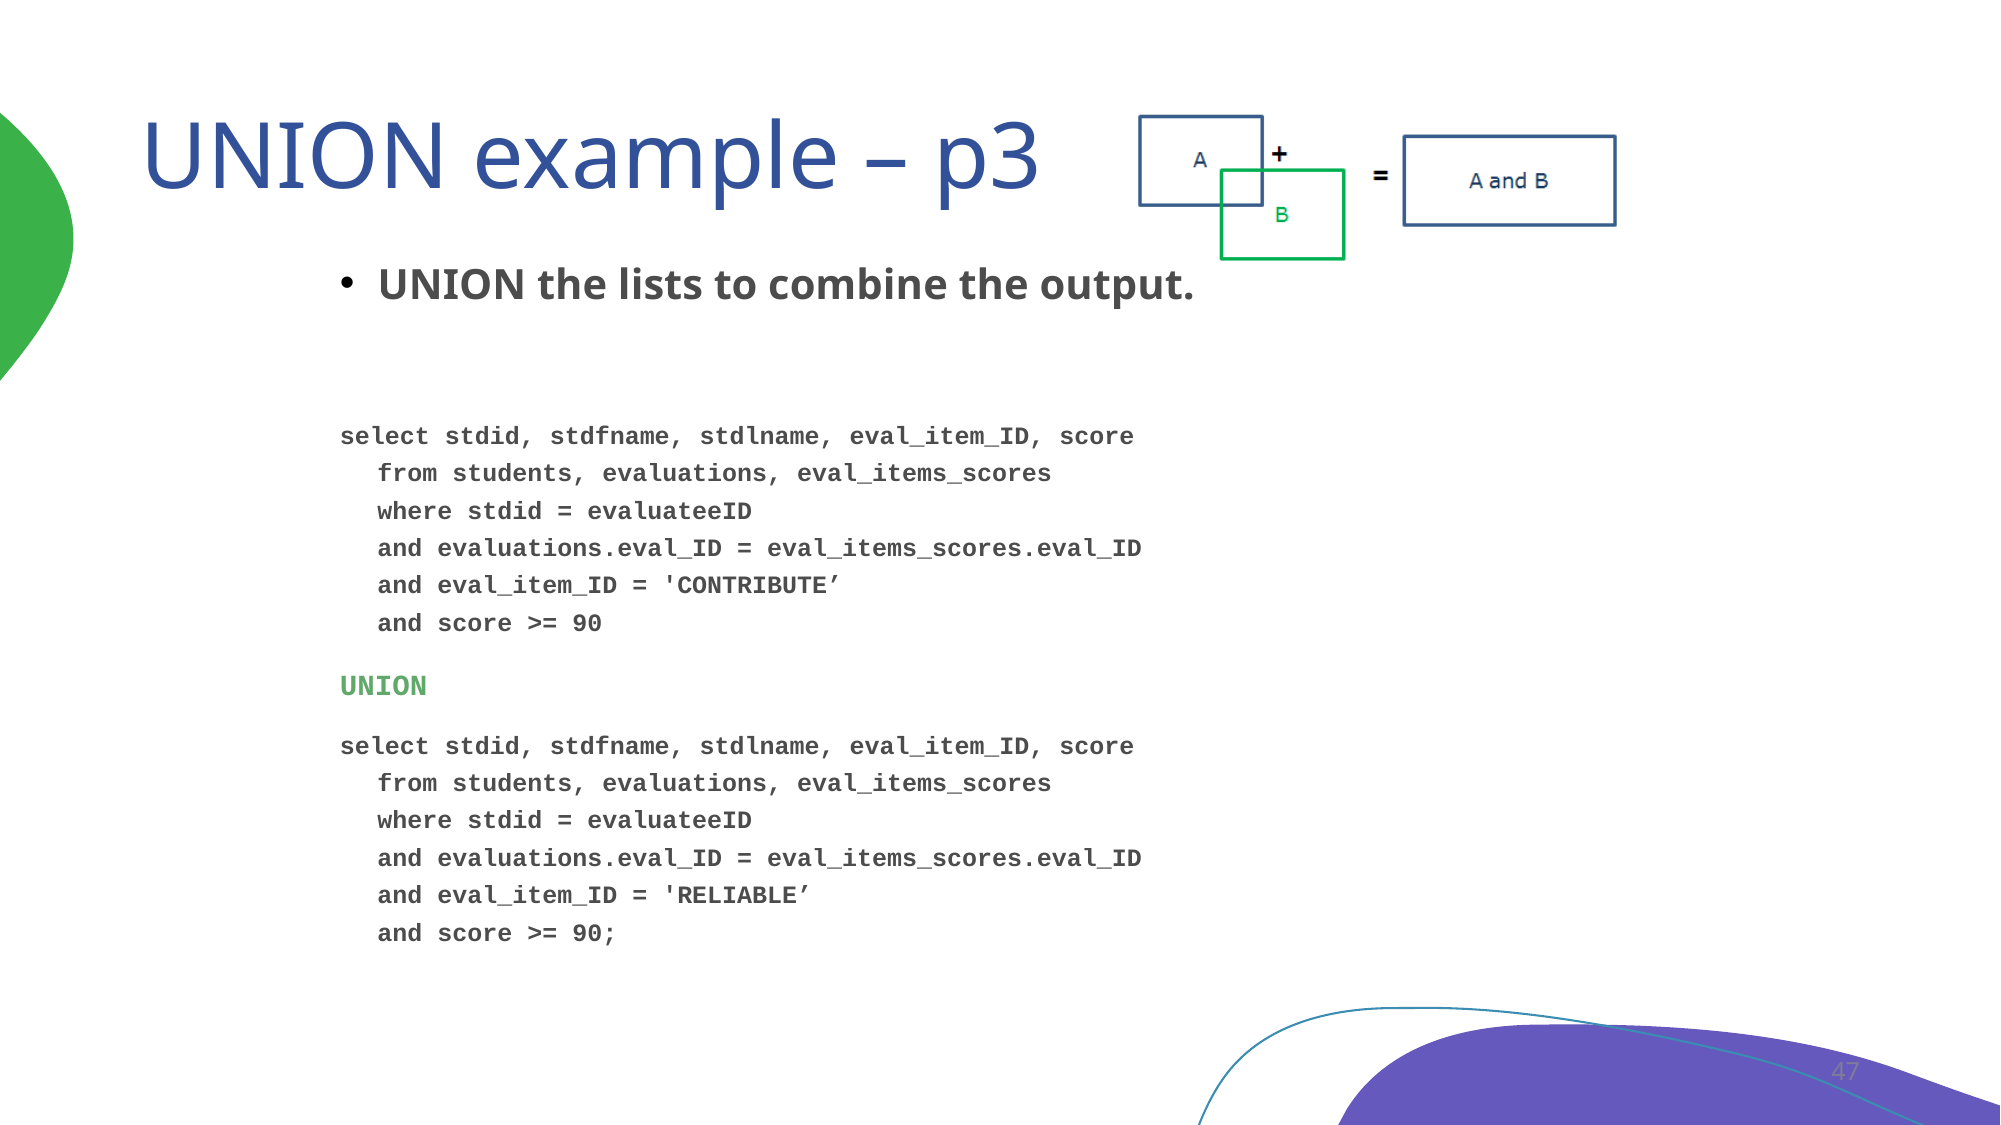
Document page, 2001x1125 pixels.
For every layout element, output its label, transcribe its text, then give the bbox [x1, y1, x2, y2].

slide_number 47 [1625, 1042, 1875, 1103]
title UNION example – p3 [125, 33, 1875, 284]
list UNION the lists to combine the output. select stdid, stdfname, stdlname, eval_item_ID, score from students, evaluations, eval_items_scores where stdid = evaluateeID and evaluations.eval_ID = eval_items_scores.eval_ID and eval_item_ID = 'CONTRIBUTE’ and score >= 90 UNION select stdid, stdfname, stdlname, eval_item_ID, score from students, evaluations, eval_items_scores where stdid = evaluateeID and evaluations.eval_ID = eval_items_scores.eval_ID and eval_item_ID = 'RELIABLE’ and score >= 90; [324, 237, 1563, 987]
picture [1129, 109, 1625, 263]
